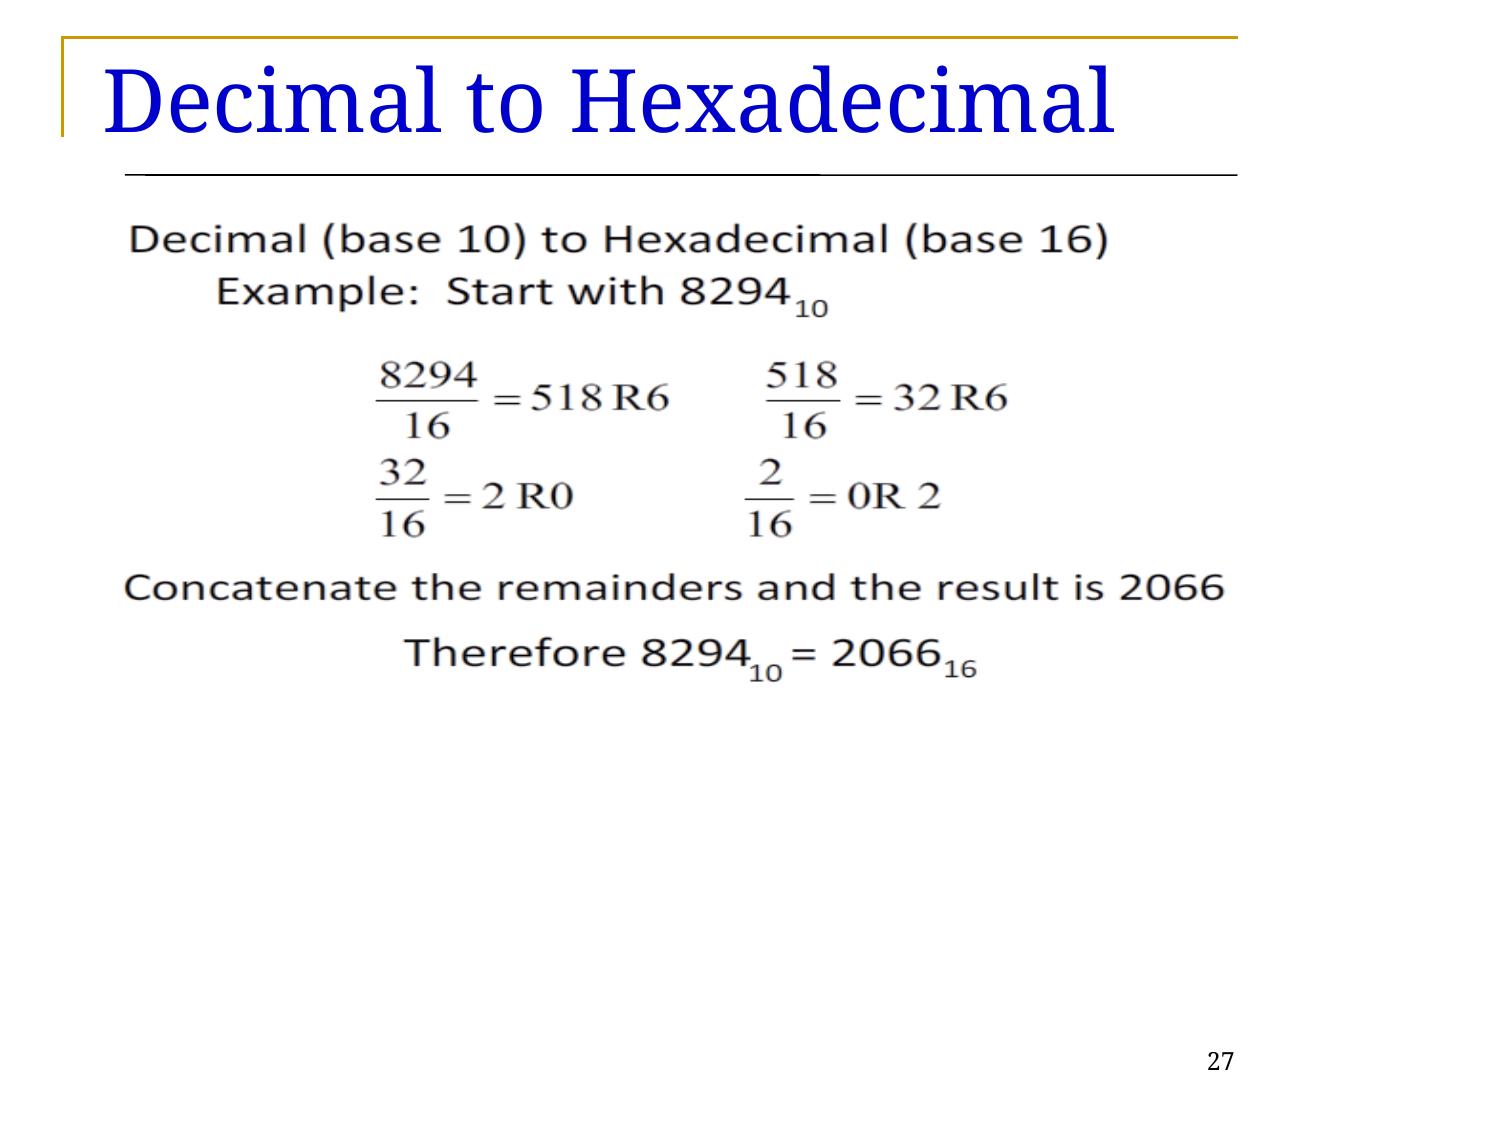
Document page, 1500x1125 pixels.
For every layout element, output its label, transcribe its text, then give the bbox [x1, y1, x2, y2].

slide_number 27 [1149, 1012, 1251, 1088]
title Decimal to Hexadecimal [87, 37, 1251, 188]
picture [99, 199, 1251, 701]
